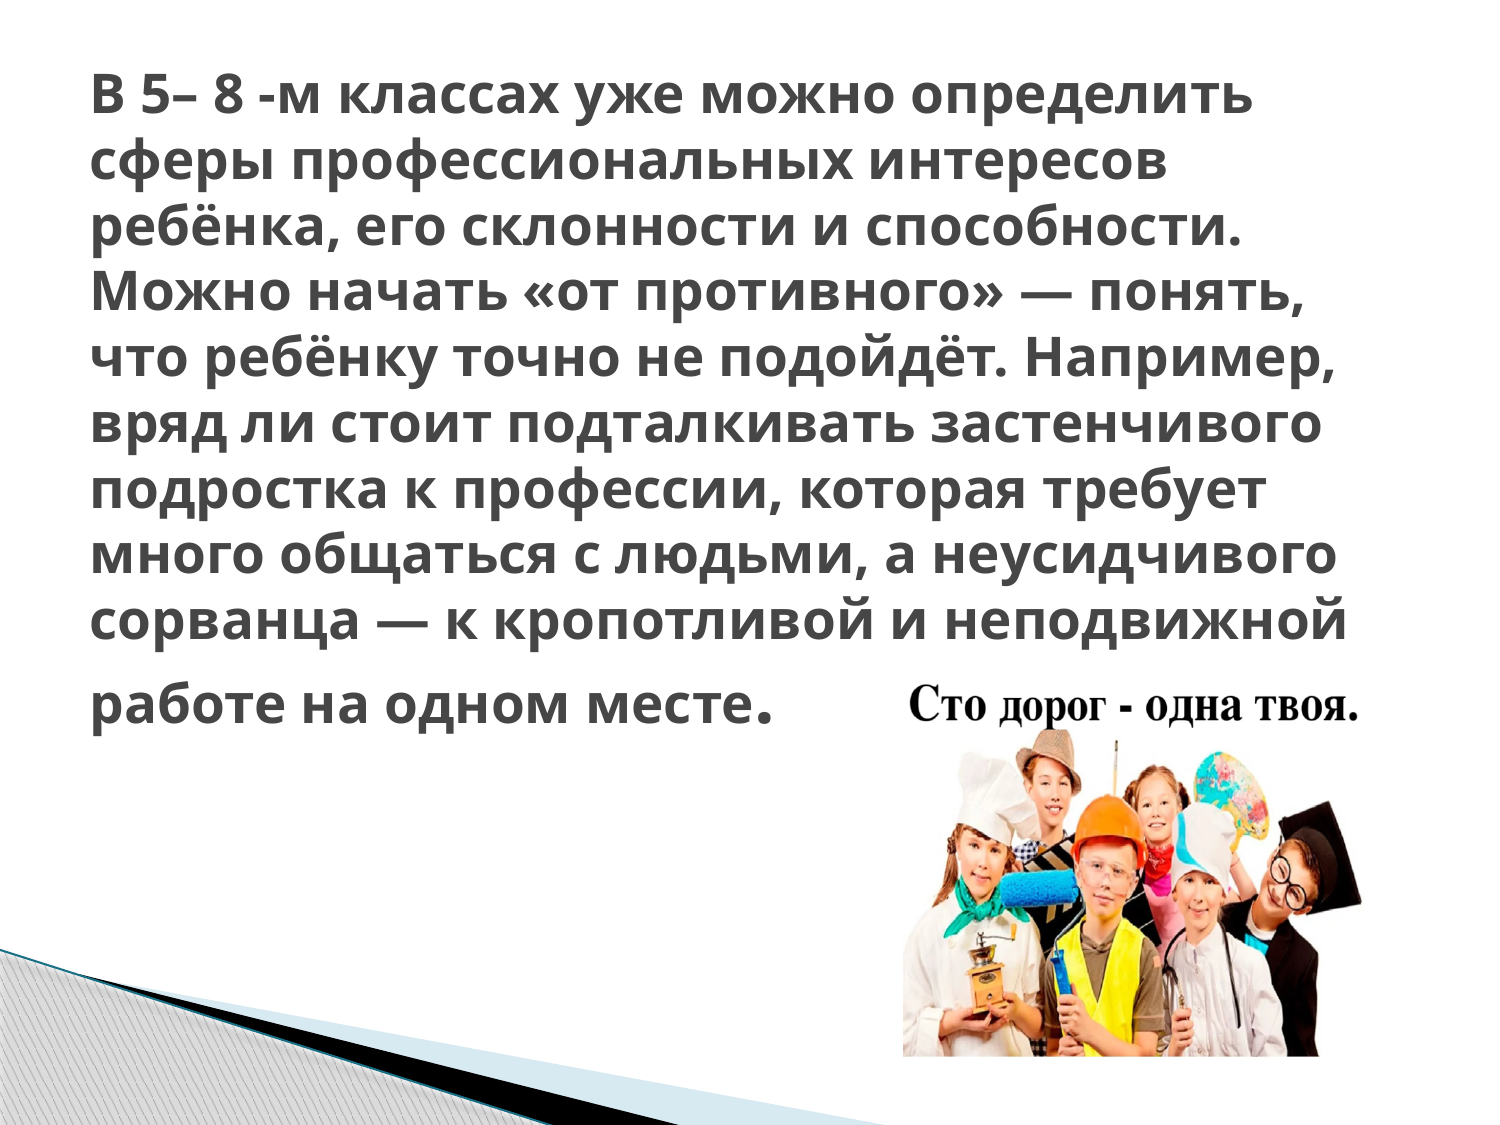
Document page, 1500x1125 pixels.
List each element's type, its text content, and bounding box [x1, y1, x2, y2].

title В 5– 8 -м классах уже можно определить сферы профессиональных интересов ребёнка, его склонности и способности. Можно начать «от противного» — понять, что ребёнку точно не подойдёт. Например, вряд ли стоит подталкивать застенчивого подростка к профессии, которая требует много общаться с людьми, а неусидчивого сорванца — к кропотливой и неподвижной работе на одном месте. [75, 45, 1425, 752]
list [903, 665, 1365, 1058]
